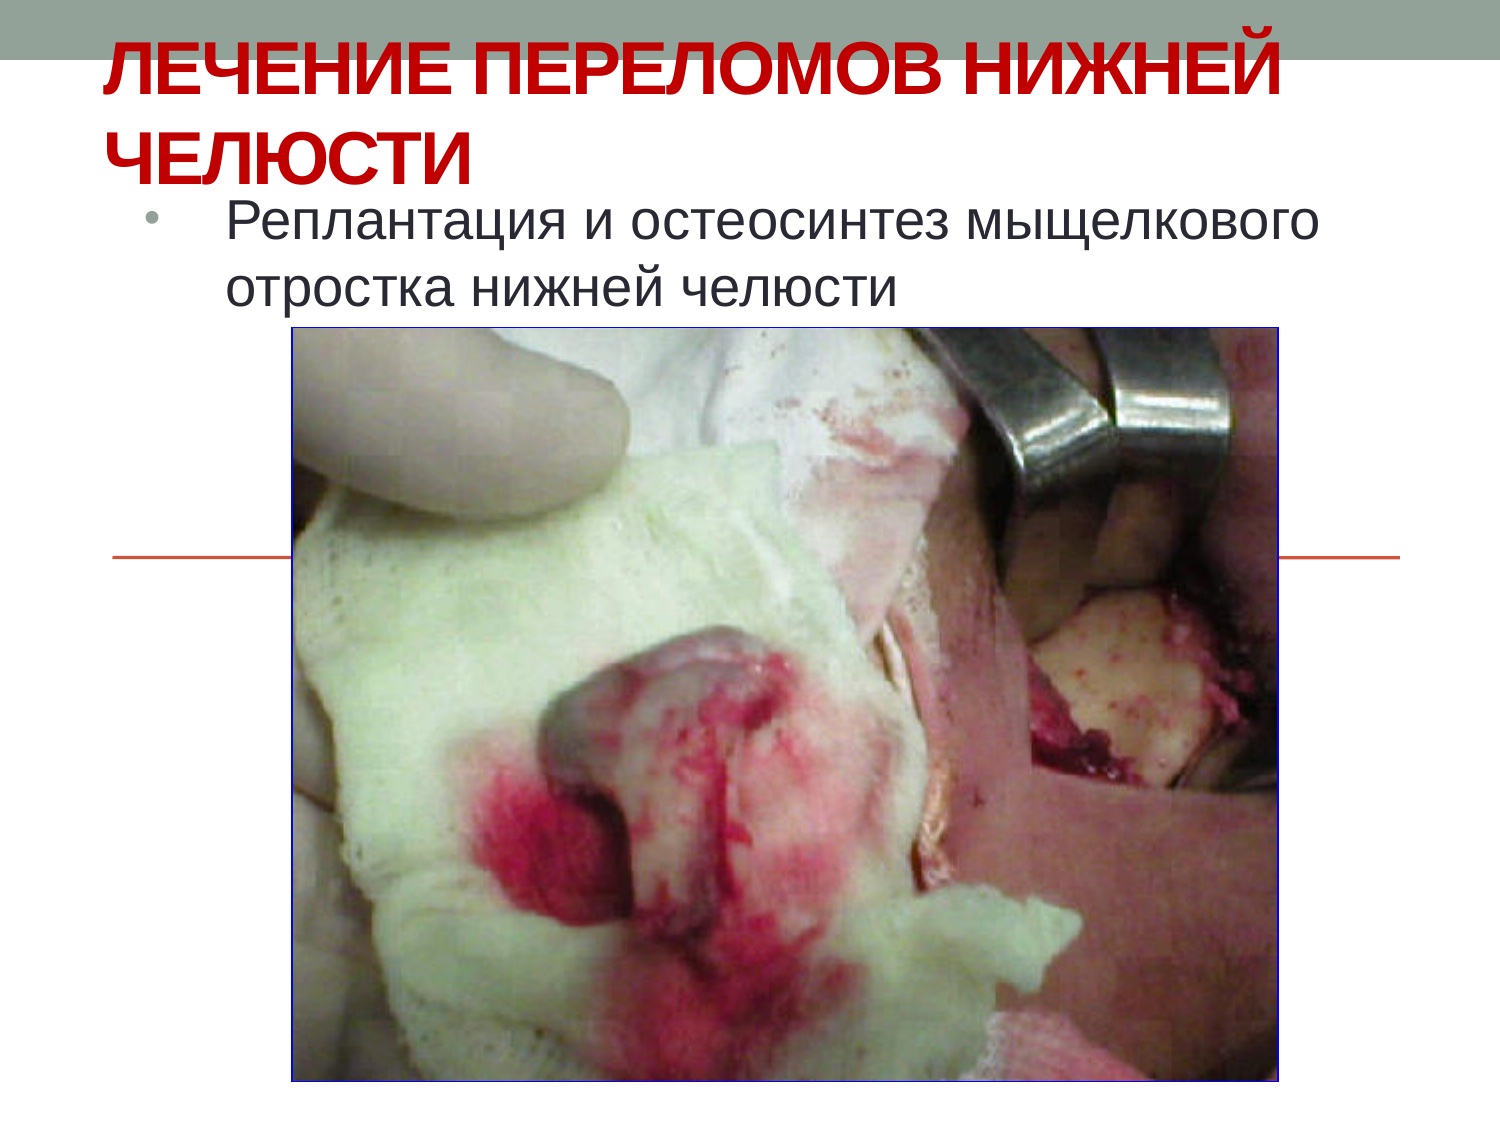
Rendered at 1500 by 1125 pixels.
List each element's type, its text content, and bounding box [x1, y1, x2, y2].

picture [292, 327, 1278, 1081]
title Лечение переломов нижней челюсти [88, 101, 1439, 208]
subtitle Реплантация и остеосинтез мыщелкового отростка нижней челюсти [128, 175, 1395, 329]
